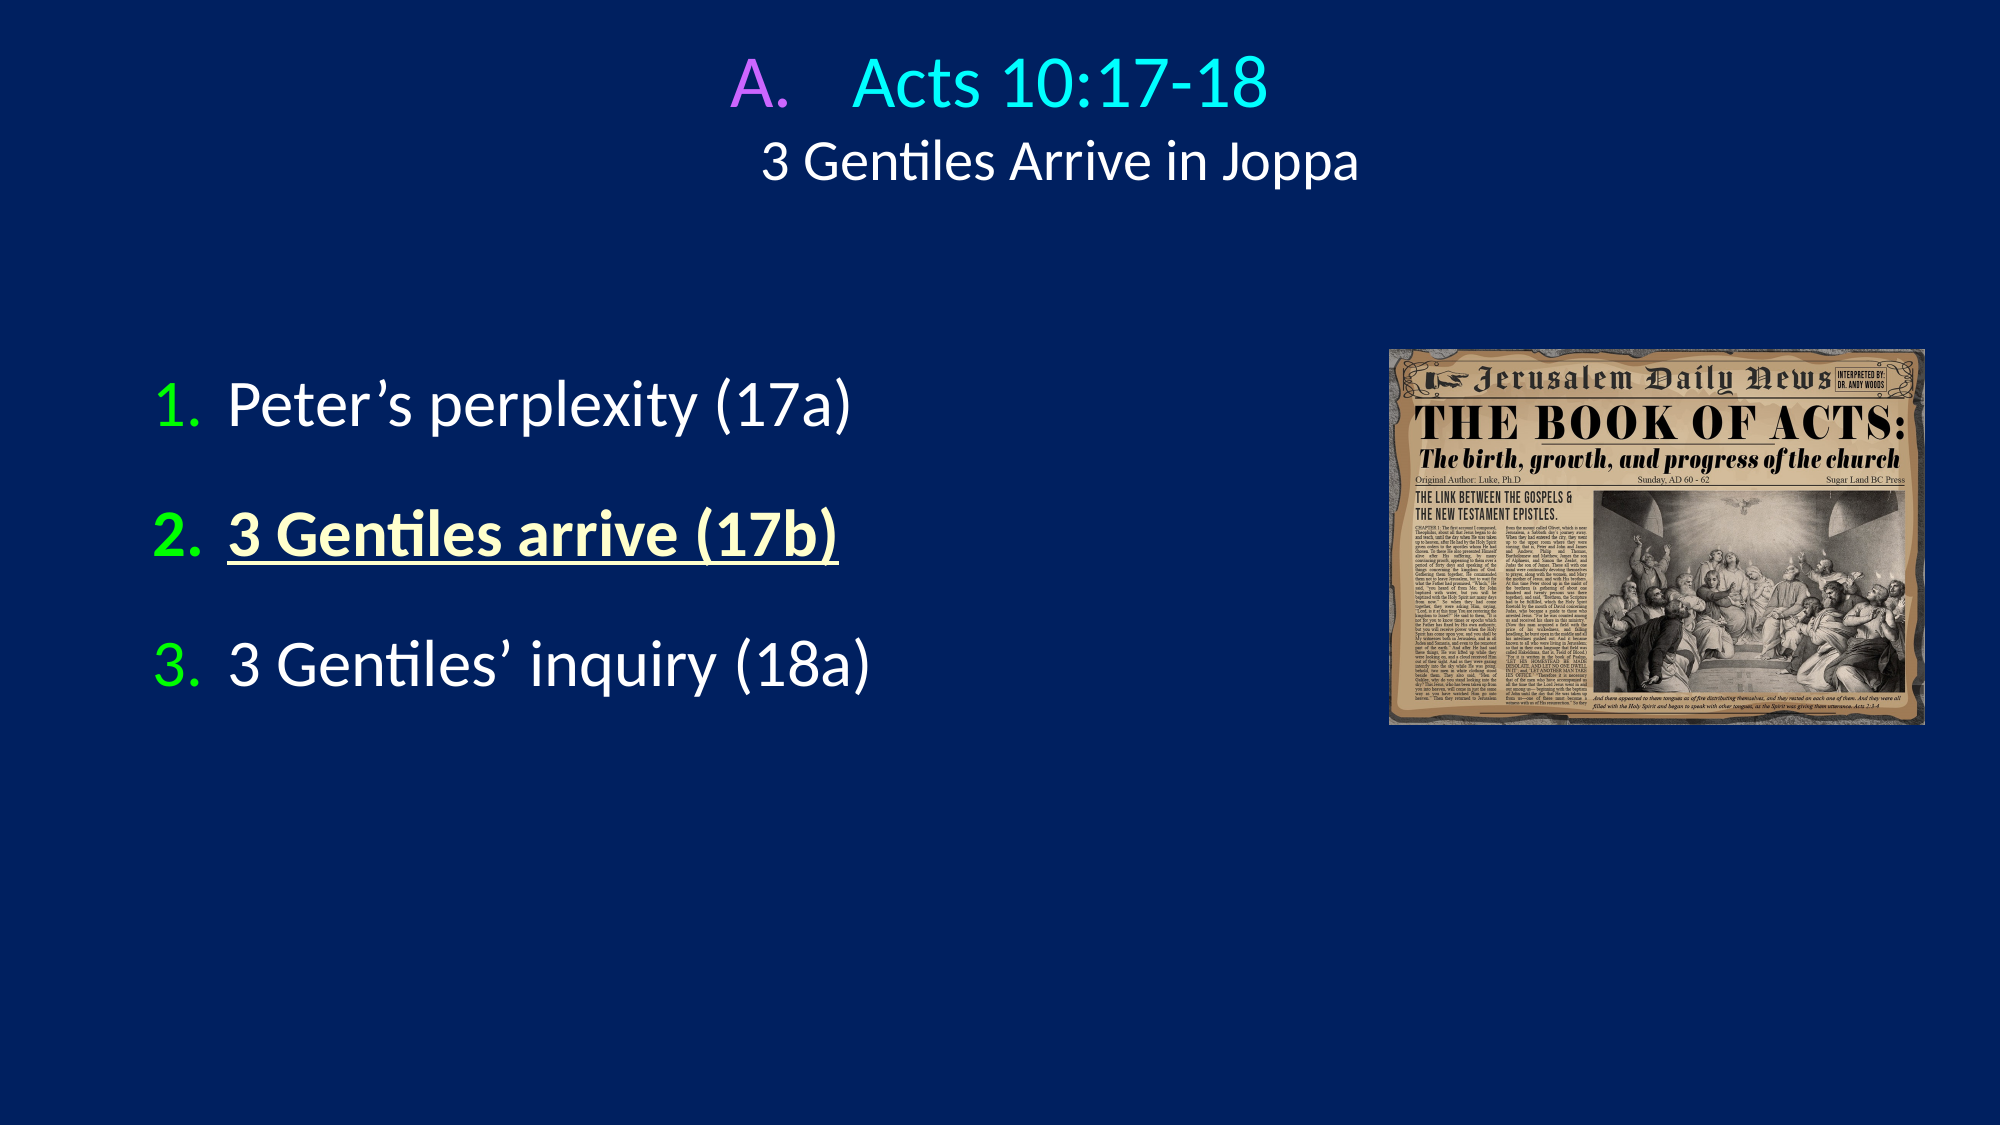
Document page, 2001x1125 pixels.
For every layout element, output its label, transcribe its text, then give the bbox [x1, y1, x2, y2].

title Acts 10:17-18 3 Gentiles Arrive in Joppa [449, 37, 1551, 188]
picture [1389, 349, 1925, 725]
list Peter’s perplexity (17a) 3 Gentiles arrive (17b) 3 Gentiles’ inquiry (18a) [137, 352, 1300, 725]
